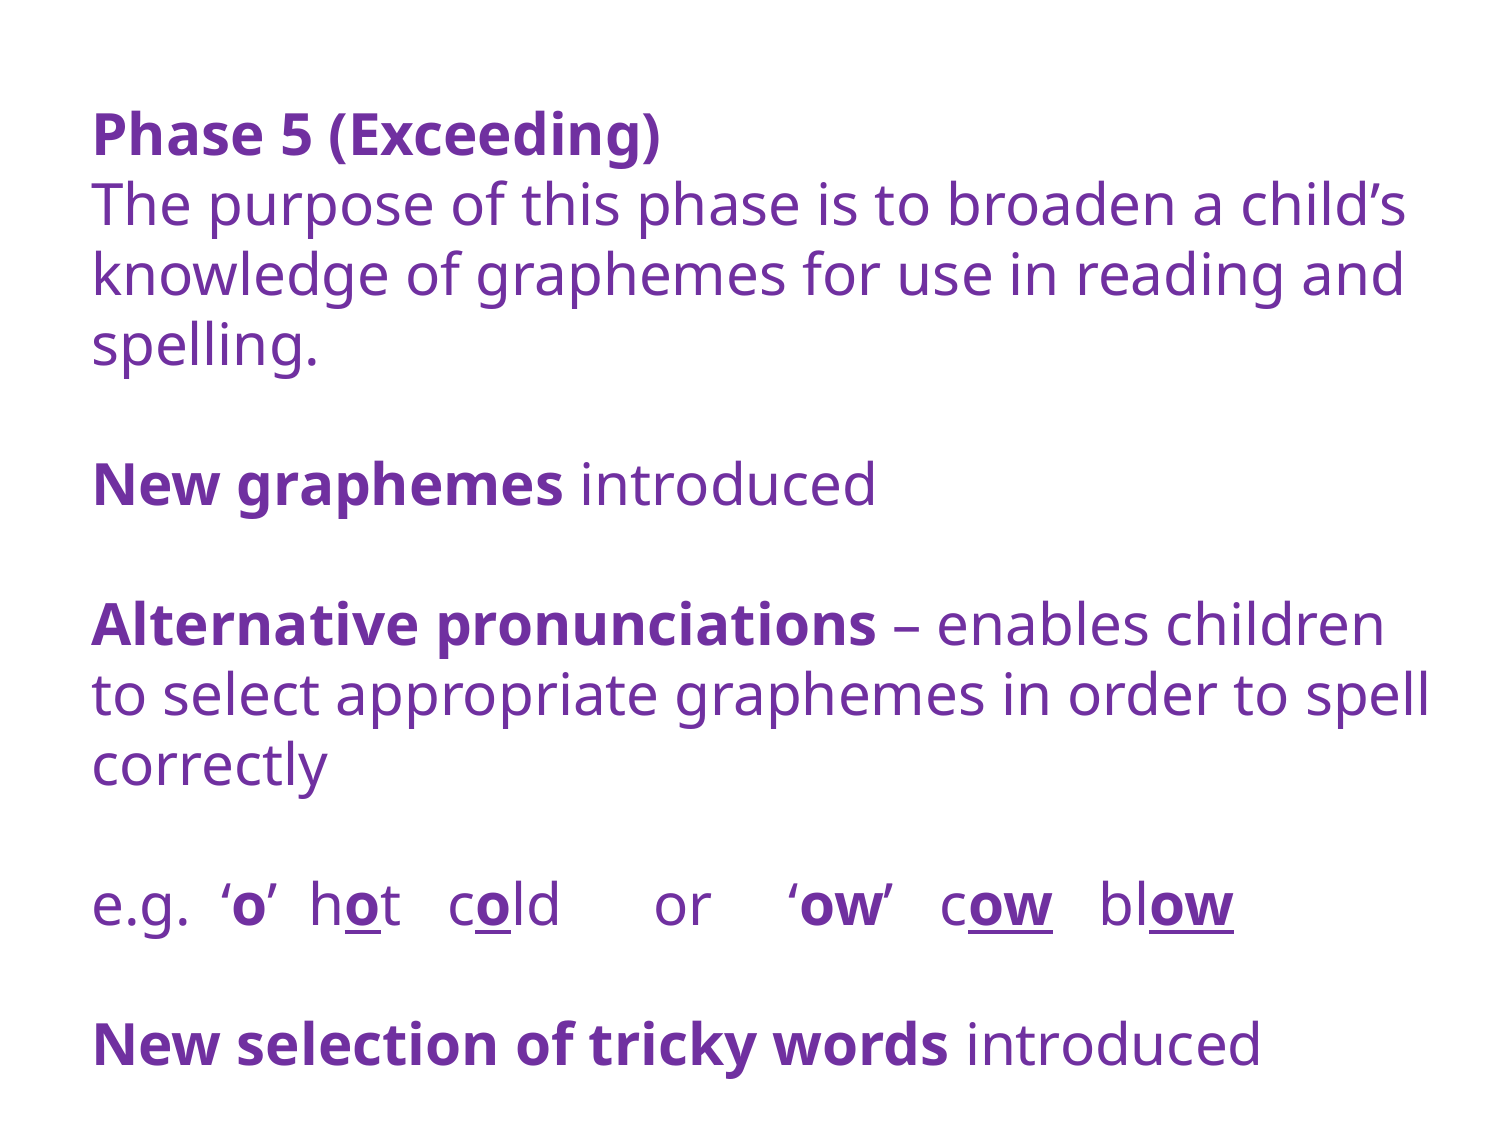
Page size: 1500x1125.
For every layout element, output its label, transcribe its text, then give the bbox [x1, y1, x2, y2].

text_box Phase 5 (Exceeding) The purpose of this phase is to broaden a child’s knowledge of graphemes for use in reading and spelling. New graphemes introduced Alternative pronunciations – enables children to select appropriate graphemes in order to spell correctly e.g. ‘o’ hot cold or ‘ow’ cow blow New selection of tricky words introduced [76, 89, 1447, 1085]
